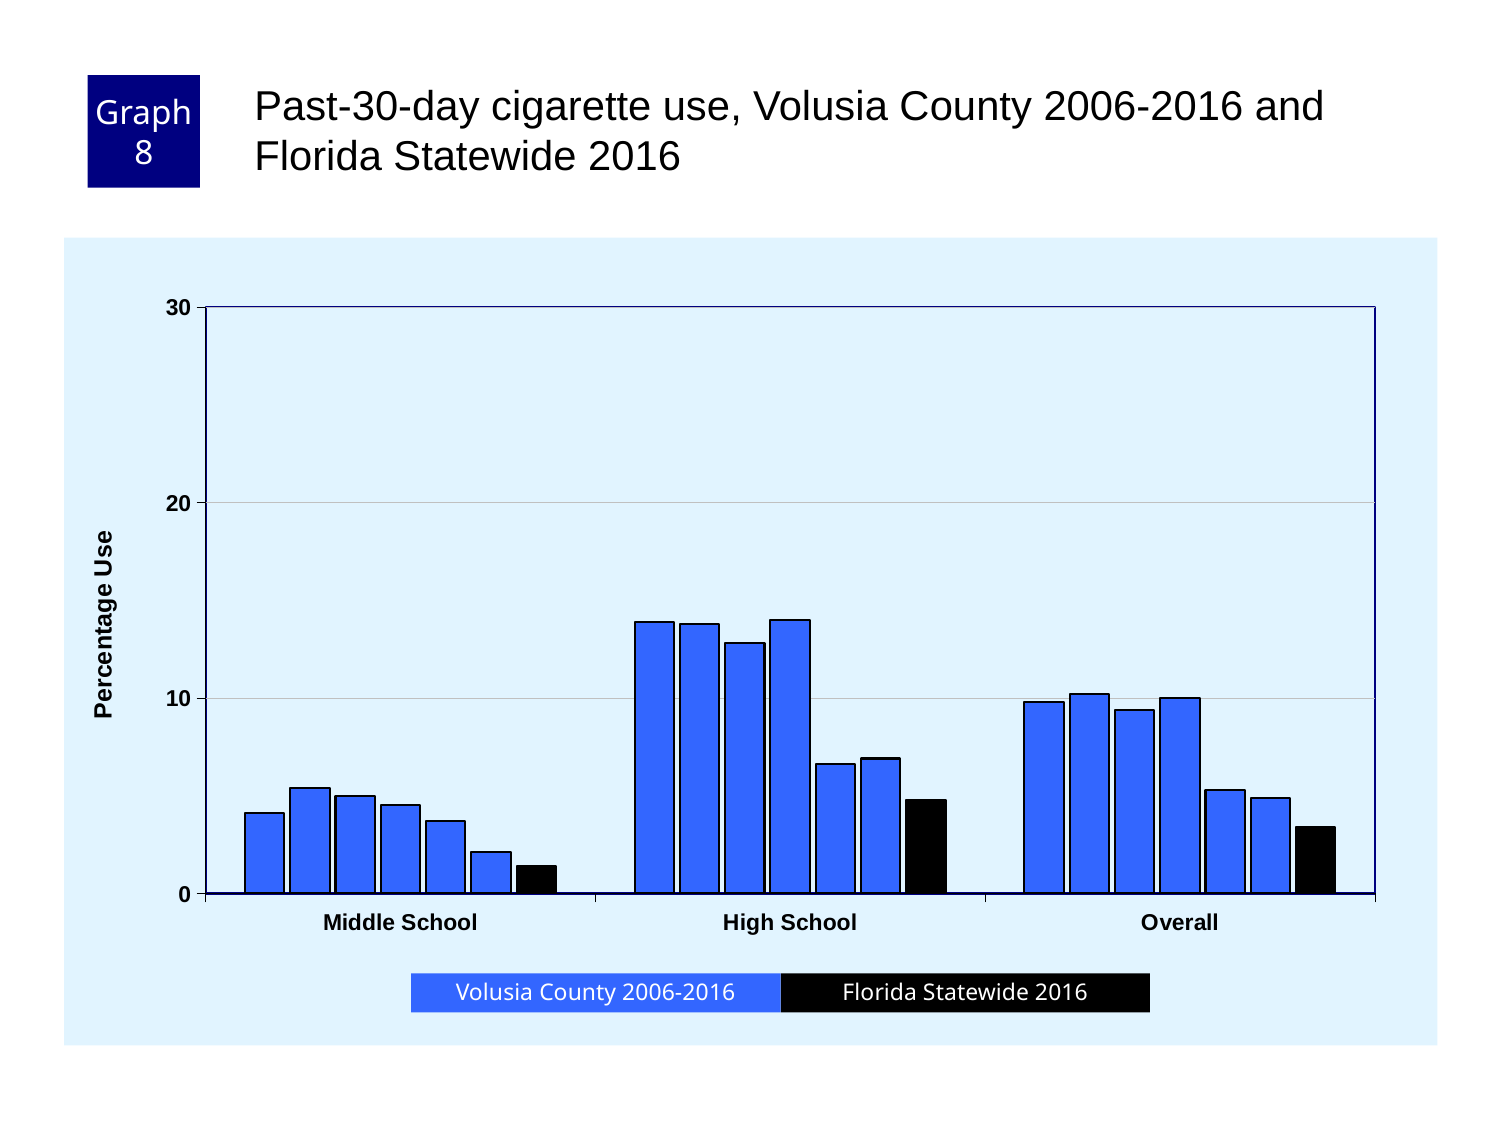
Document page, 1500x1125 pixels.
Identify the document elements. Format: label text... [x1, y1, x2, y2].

text_box Graph 8 [87, 75, 200, 188]
text_box Past-30-day cigarette use, Volusia County 2006-2016 and Florida Statewide 2016 [249, 75, 1438, 200]
chart [63, 237, 1438, 1046]
